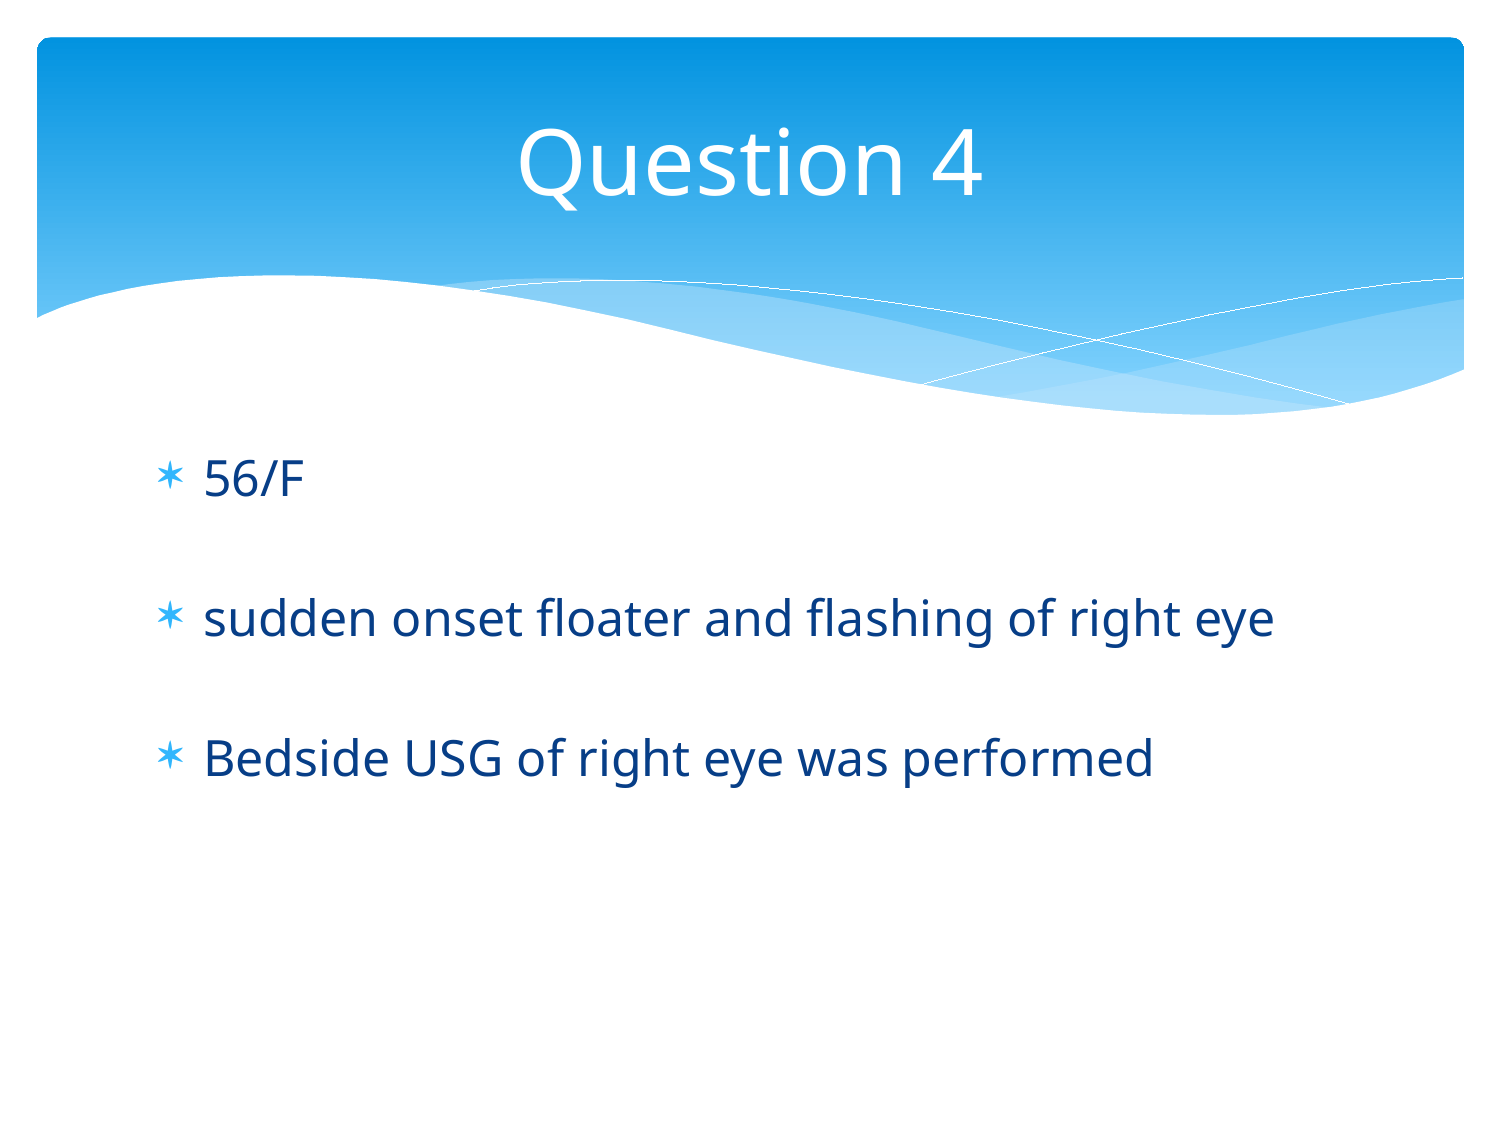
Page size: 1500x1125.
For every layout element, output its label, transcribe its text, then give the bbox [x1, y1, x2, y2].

title Question 4 [75, 55, 1425, 261]
list 56/F sudden onset floater and flashing of right eye Bedside USG of right eye was performed [143, 438, 1359, 1005]
